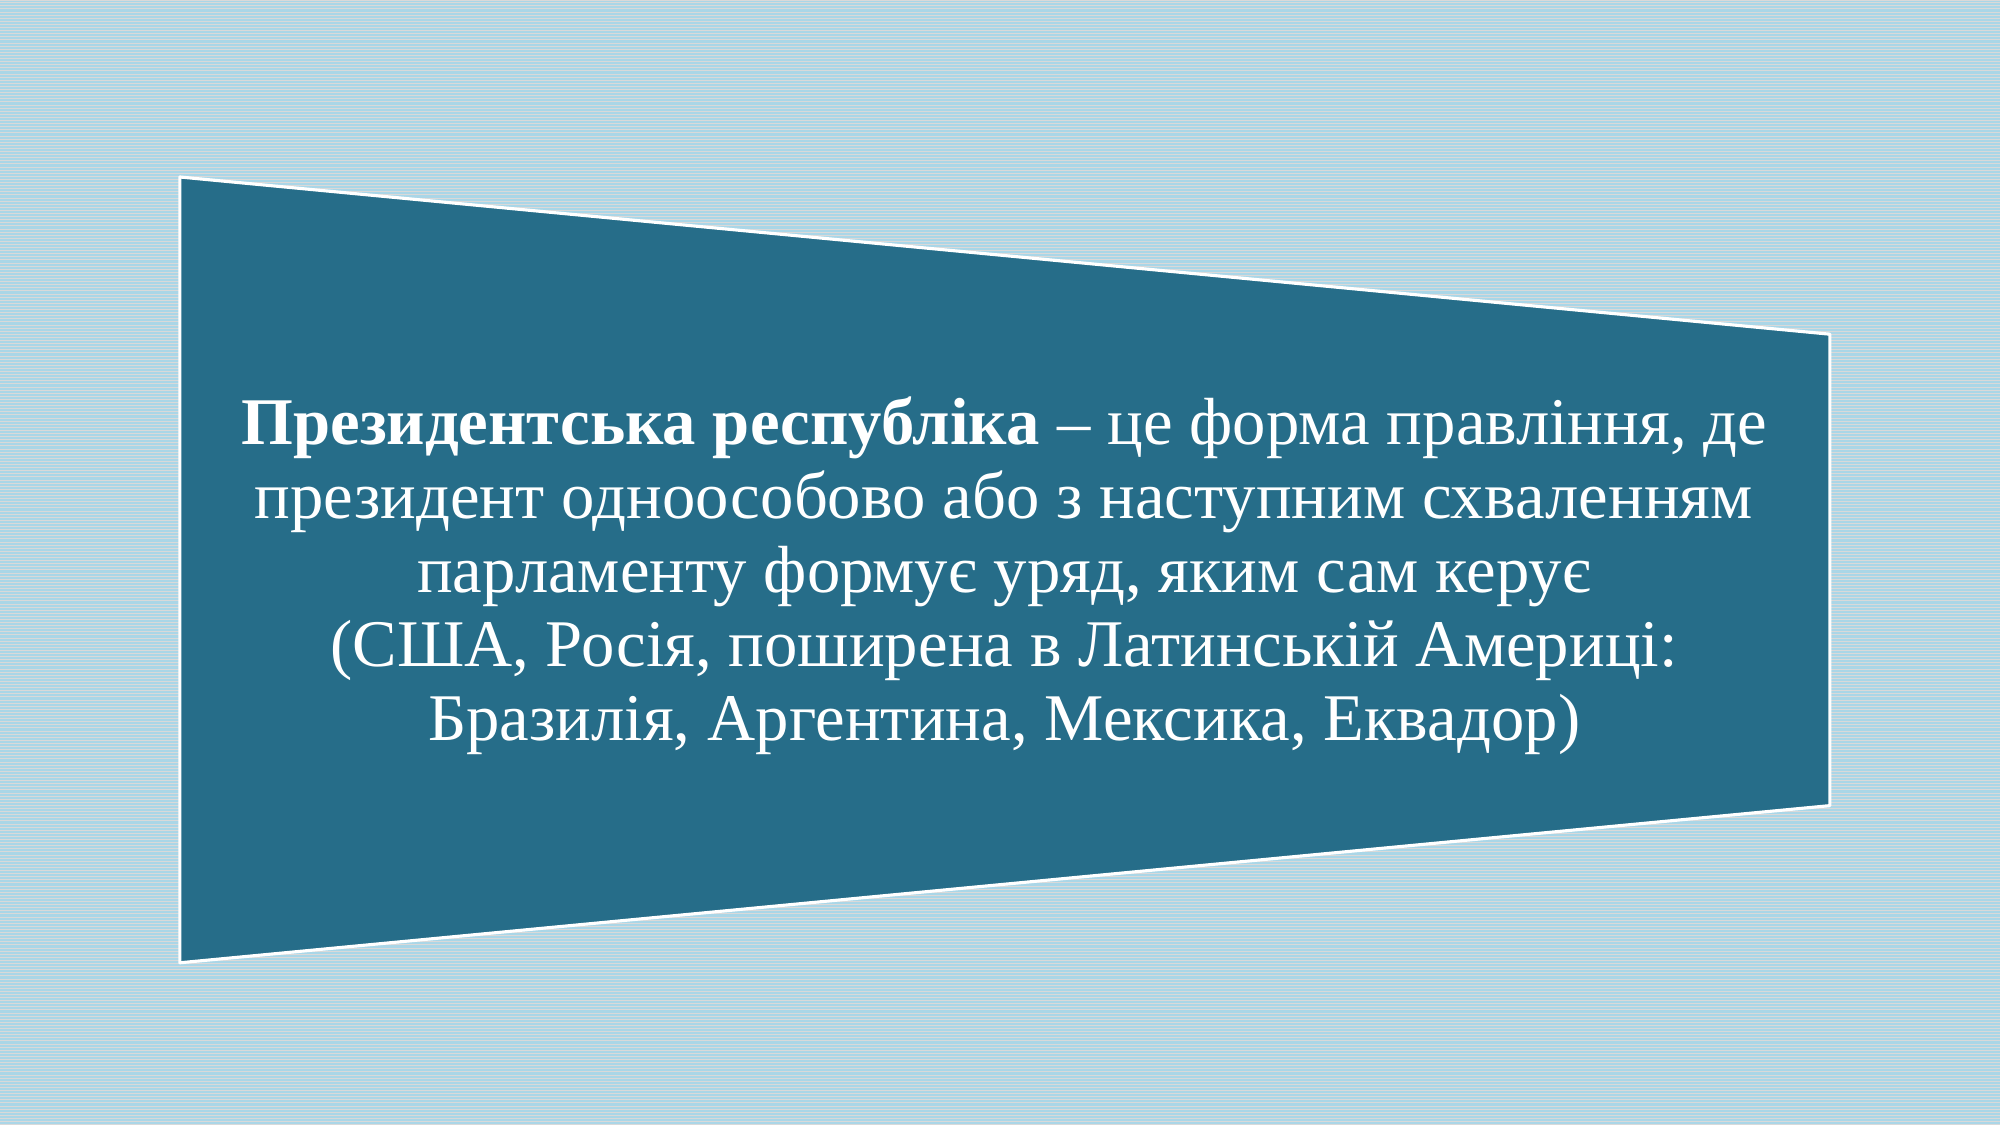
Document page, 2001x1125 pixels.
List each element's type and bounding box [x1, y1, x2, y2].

list [179, 176, 1831, 964]
